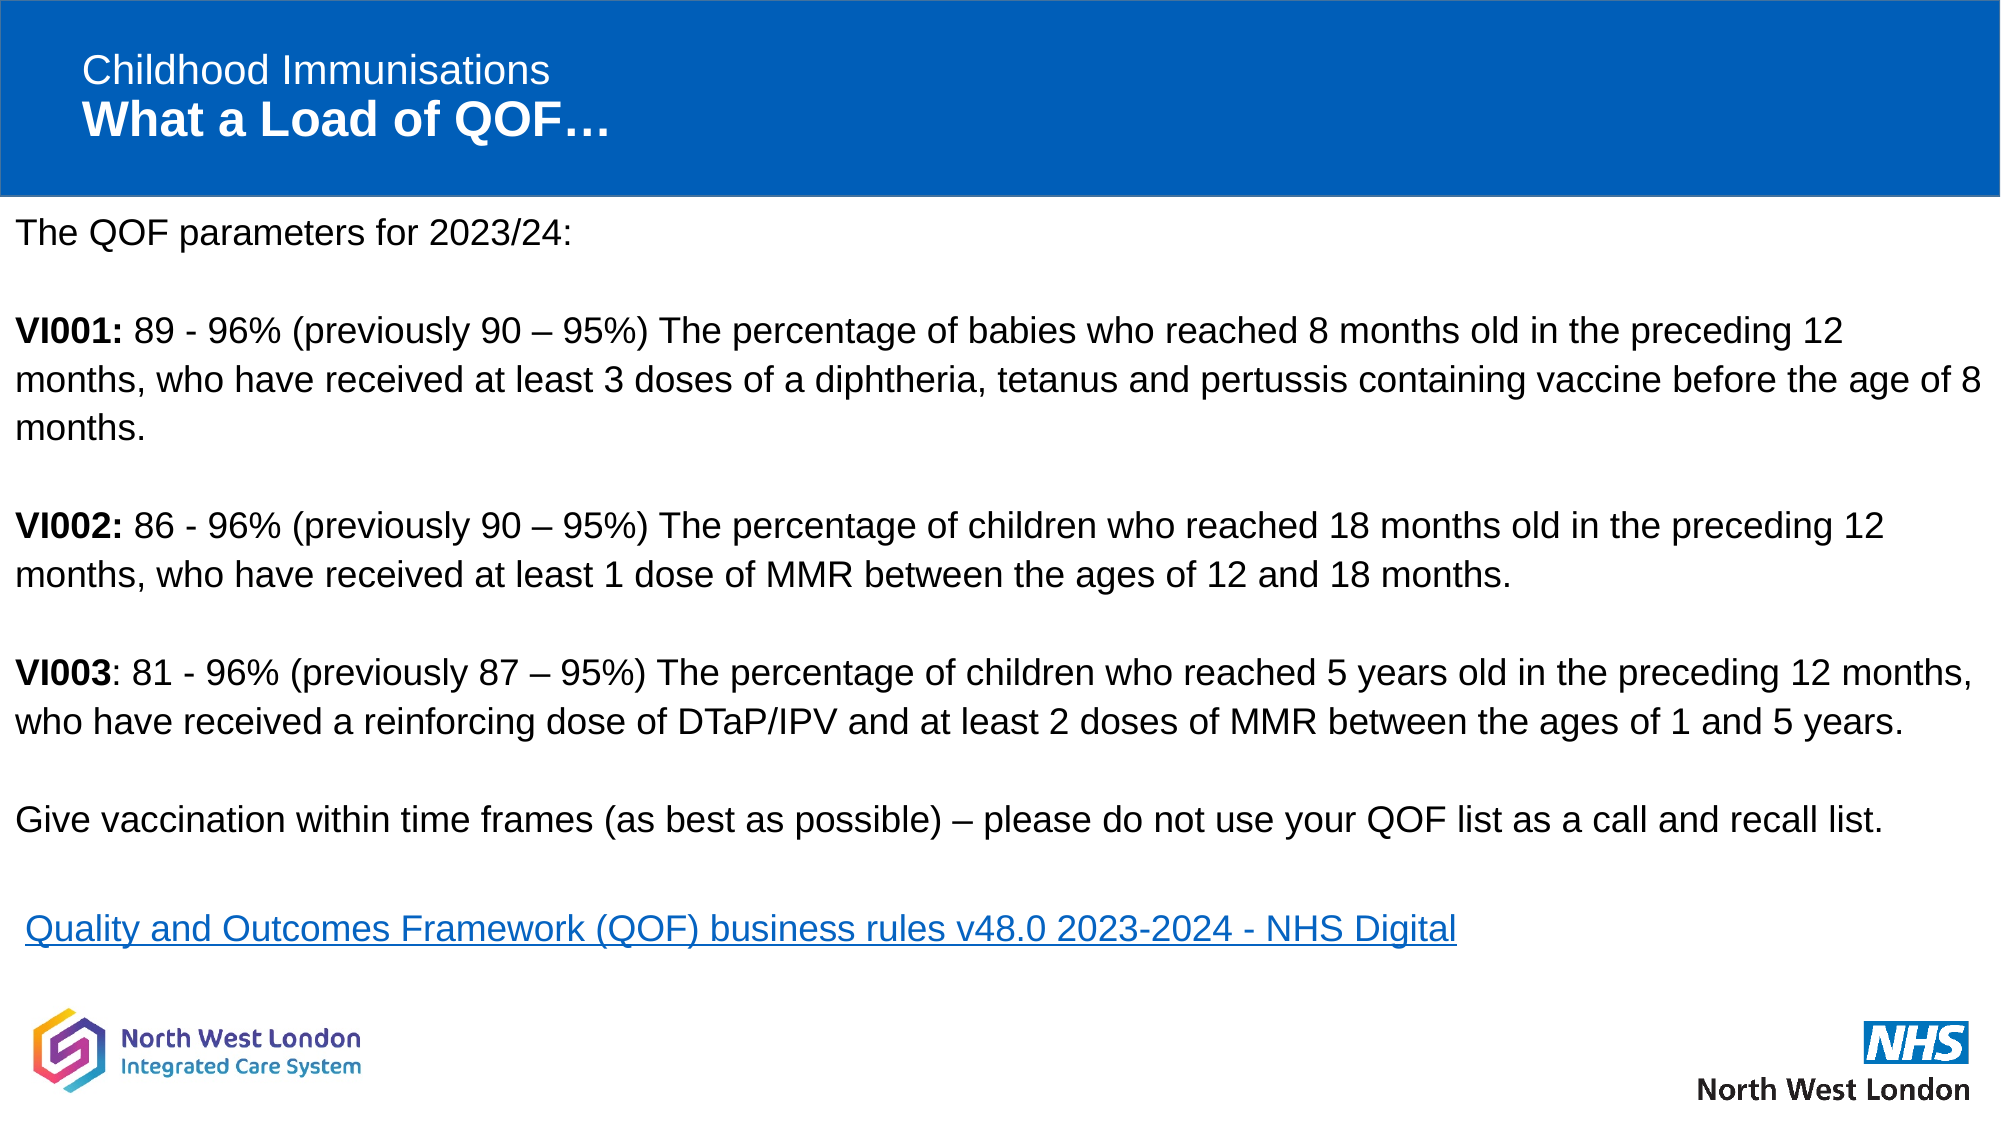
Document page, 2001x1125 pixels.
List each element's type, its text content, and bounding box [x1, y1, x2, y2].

list The QOF parameters for 2023/24: VI001: 89 - 96% (previously 90 – 95%) The percentage of babies who reached 8 months old in the preceding 12 months, who have received at least 3 doses of a diphtheria, tetanus and pertussis containing vaccine before the age of 8 months. VI002: 86 - 96% (previously 90 – 95%) The percentage of children who reached 18 months old in the preceding 12 months, who have received at least 1 dose of MMR between the ages of 12 and 18 months. VI003: 81 - 96% (previously 87 – 95%) The percentage of children who reached 5 years old in the preceding 12 months, who have received a reinforcing dose of DTaP/IPV and at least 2 doses of MMR between the ages of 1 and 5 years. Give vaccination within time frames (as best as possible) – please do not use your QOF list as a call and recall list. Quality and Outcomes Framework (QOF) business rules v48.0 2023-2024 - NHS Digital [0, 196, 2000, 1012]
picture [31, 1012, 363, 1106]
title Childhood Immunisations What a Load of QOF… [66, 53, 1934, 143]
picture [1696, 1021, 1971, 1107]
